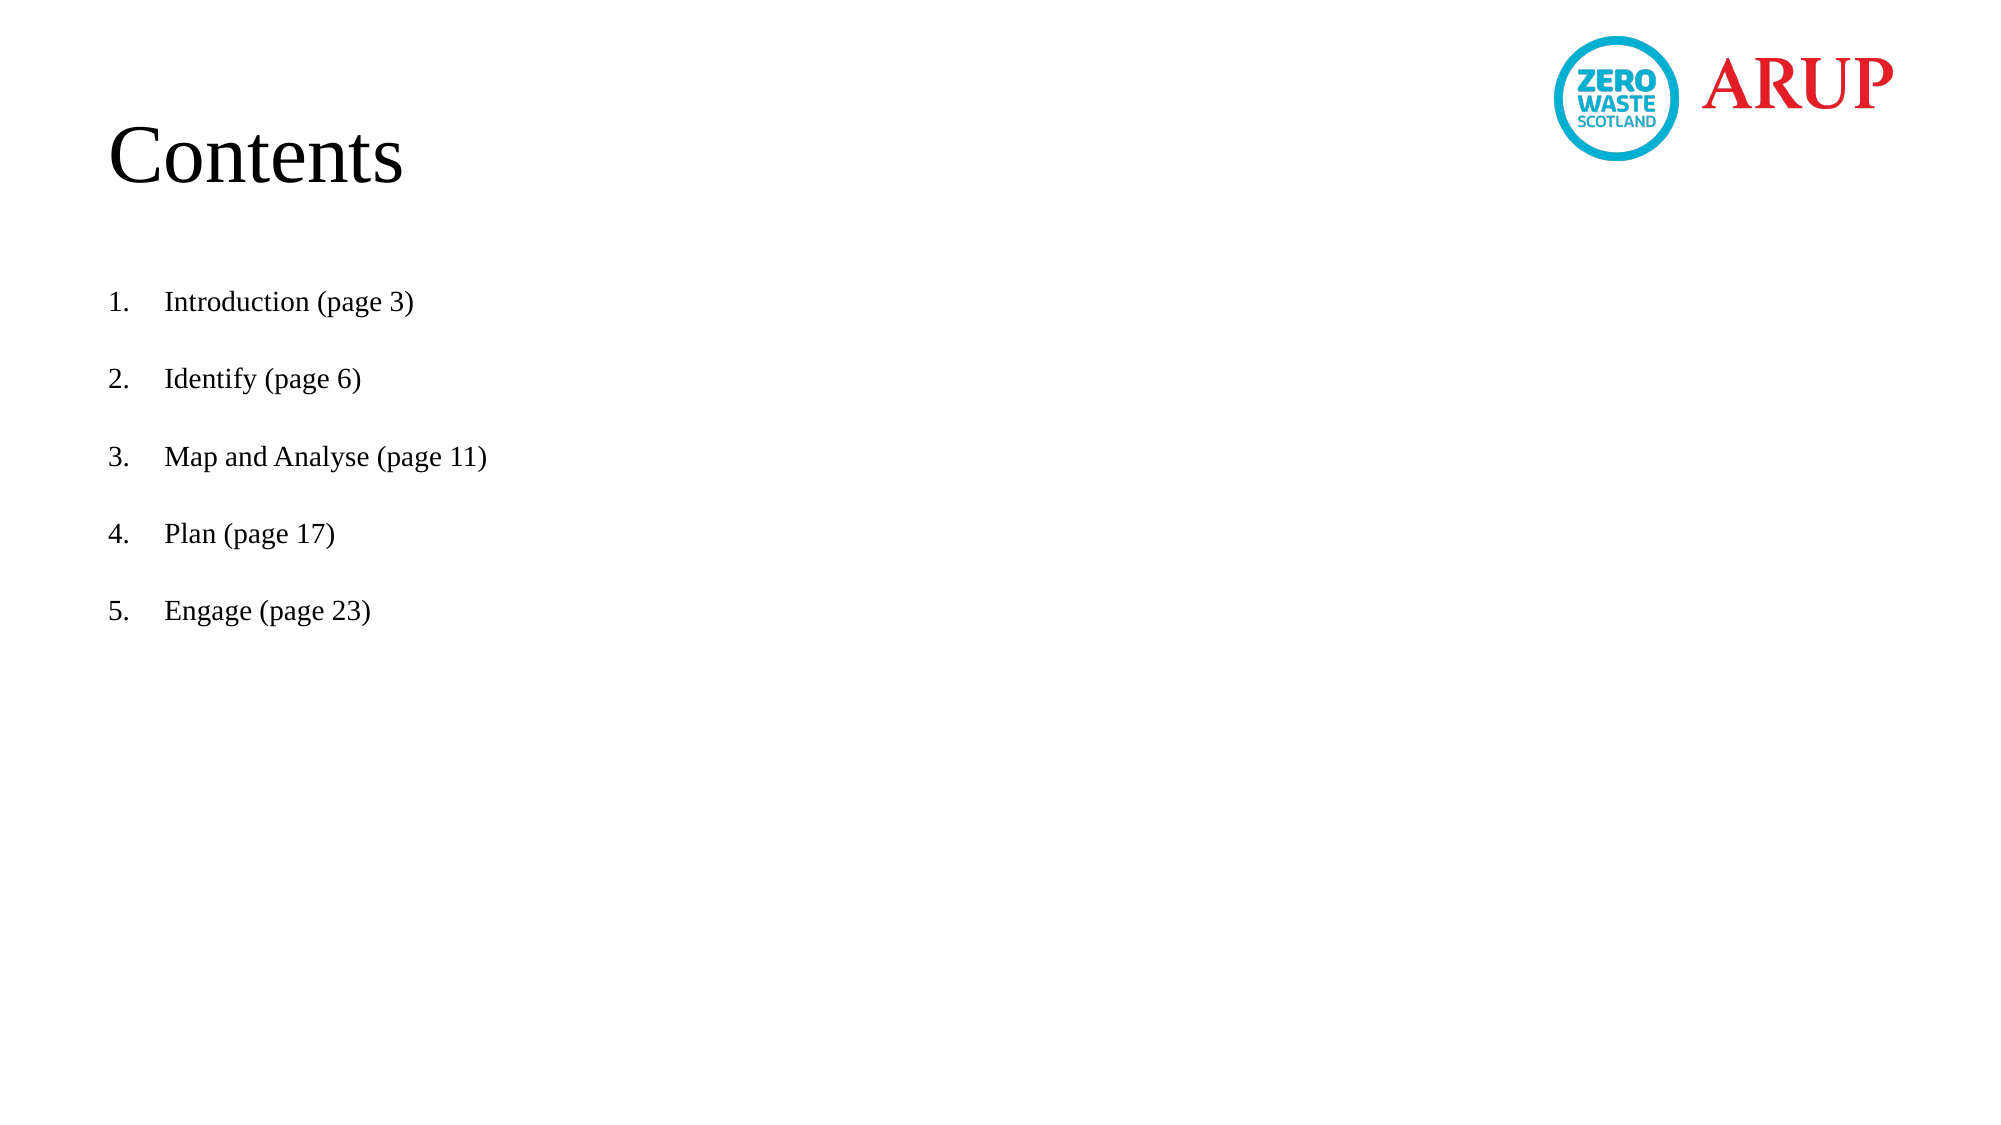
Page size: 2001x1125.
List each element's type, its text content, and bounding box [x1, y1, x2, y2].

list Introduction (page 3) Identify (page 6) Map and Analyse (page 11) Plan (page 17) Engage (page 23) [108, 273, 1892, 989]
title Contents [108, 107, 1588, 196]
picture [1702, 58, 1893, 109]
picture [1554, 36, 1679, 161]
